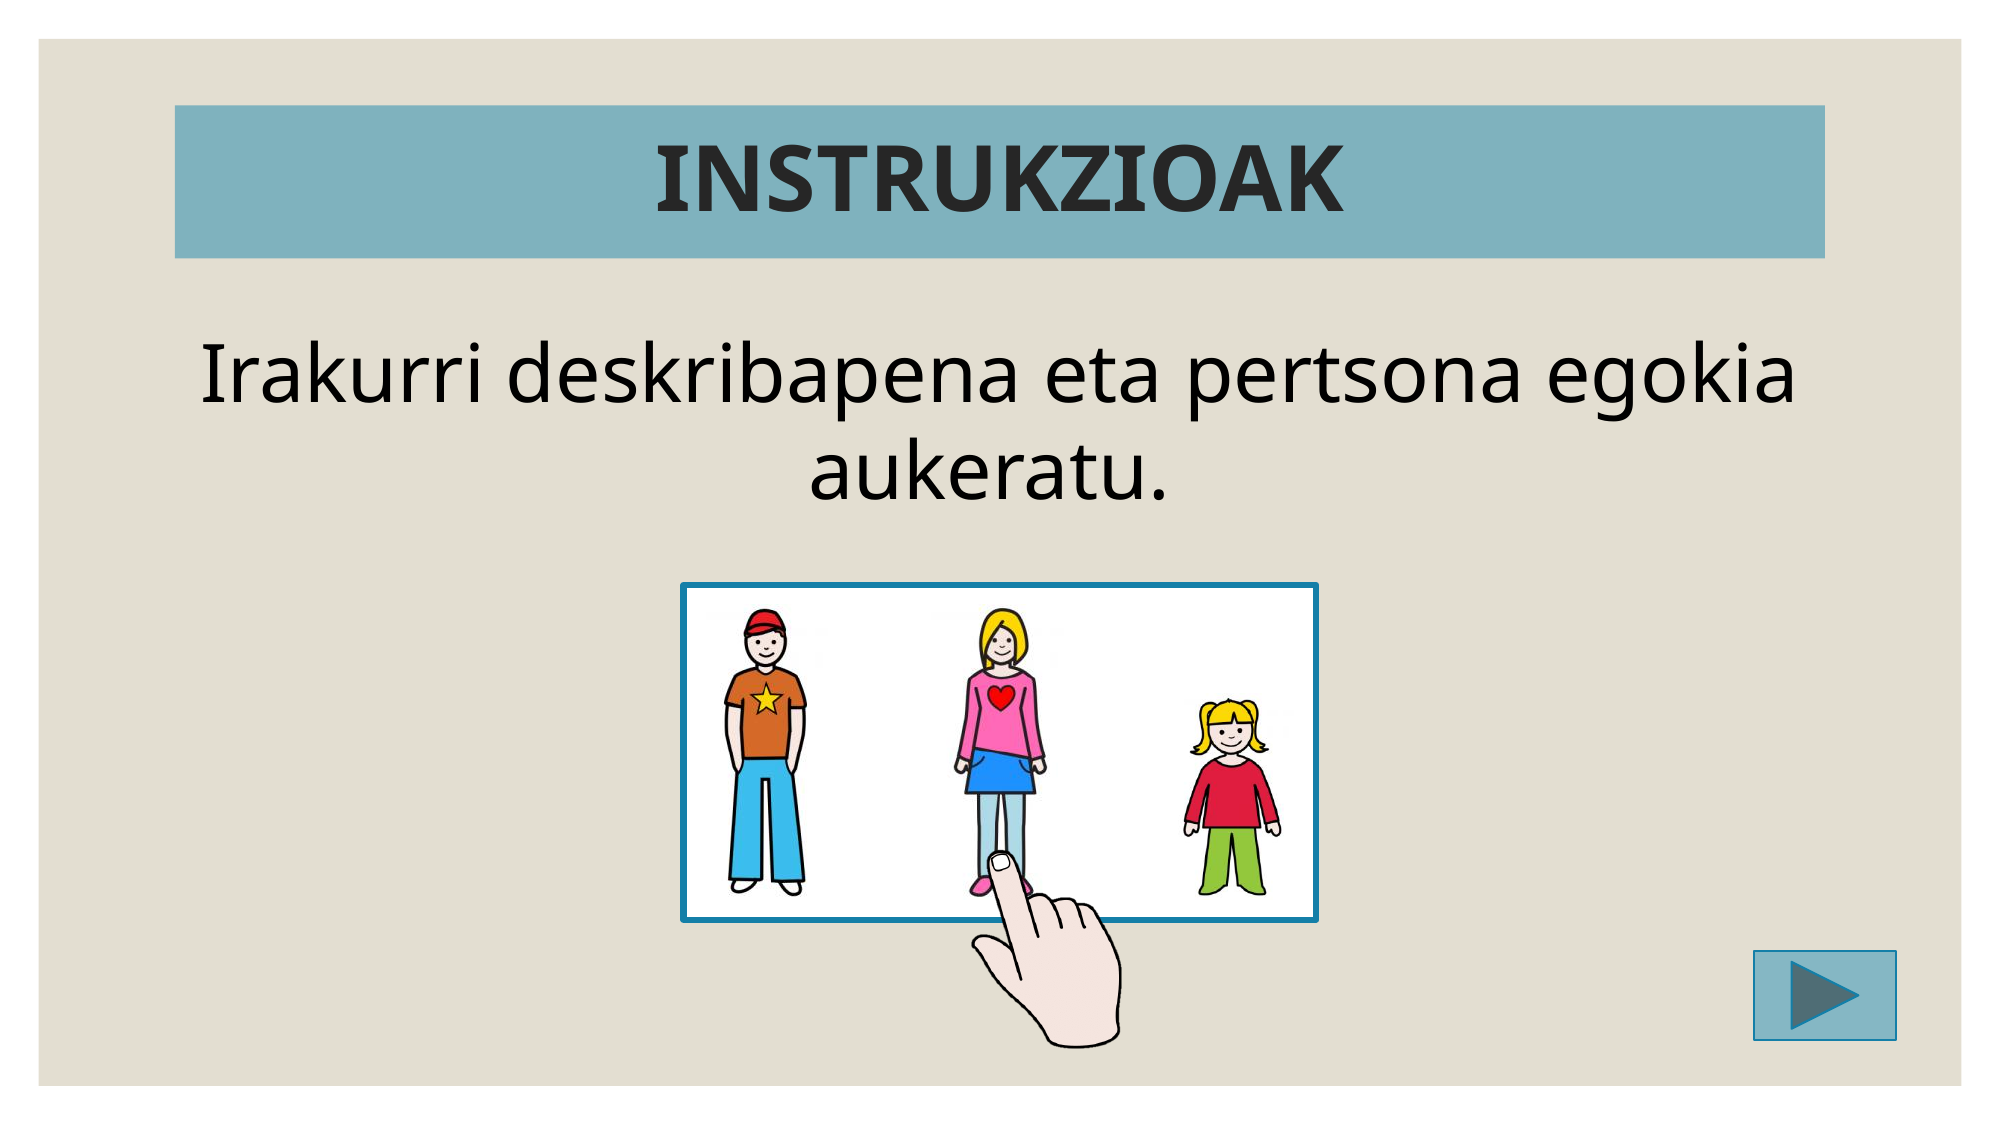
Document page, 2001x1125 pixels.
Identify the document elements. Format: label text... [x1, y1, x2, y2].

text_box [706, 604, 1294, 900]
text_box [683, 584, 1317, 921]
list Irakurri deskribapena eta pertsona egokia aukeratu. [174, 314, 1825, 525]
title INSTRUKZIOAK [174, 105, 1825, 259]
text_box [1753, 950, 1897, 1041]
picture [957, 845, 1147, 1056]
